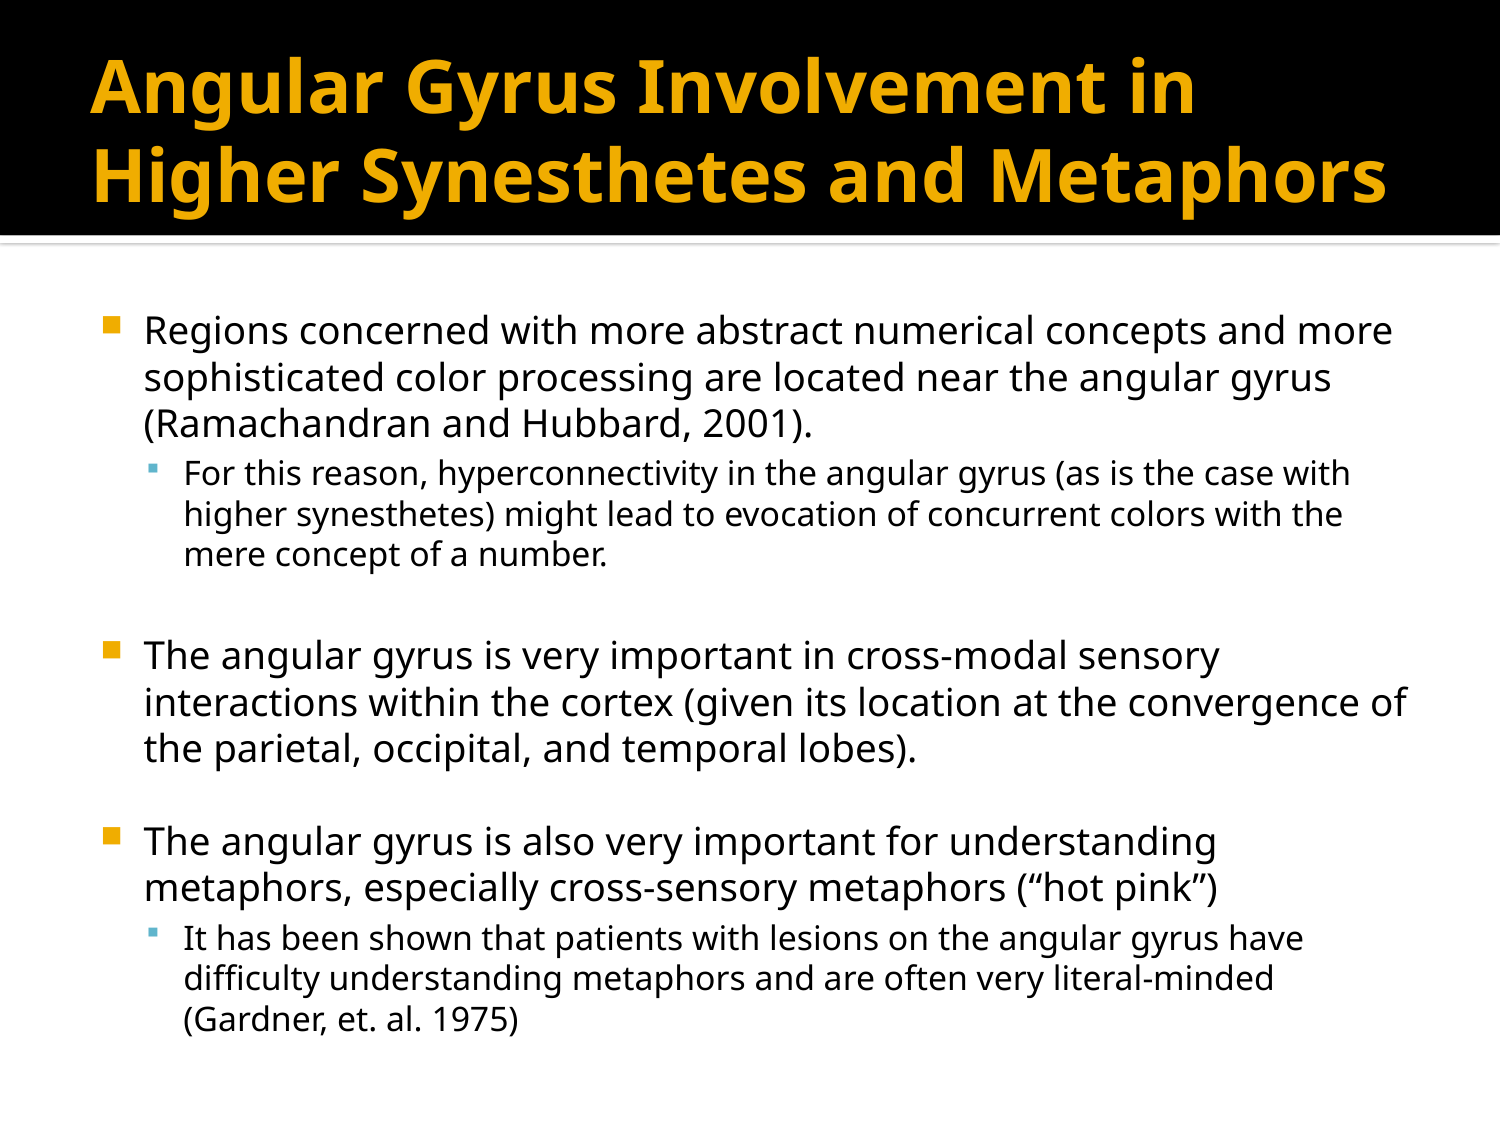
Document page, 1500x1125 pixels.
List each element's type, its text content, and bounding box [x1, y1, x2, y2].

list Regions concerned with more abstract numerical concepts and more sophisticated color processing are located near the angular gyrus (Ramachandran and Hubbard, 2001). For this reason, hyperconnectivity in the angular gyrus (as is the case with higher synesthetes) might lead to evocation of concurrent colors with the mere concept of a number. The angular gyrus is very important in cross-modal sensory interactions within the cortex (given its location at the convergence of the parietal, occipital, and temporal lobes). The angular gyrus is also very important for understanding metaphors, especially cross-sensory metaphors (“hot pink”) It has been shown that patients with lesions on the angular gyrus have difficulty understanding metaphors and are often very literal-minded (Gardner, et. al. 1975) [75, 291, 1425, 1050]
title Angular Gyrus Involvement in Higher Synesthetes and Metaphors [75, 25, 1425, 231]
